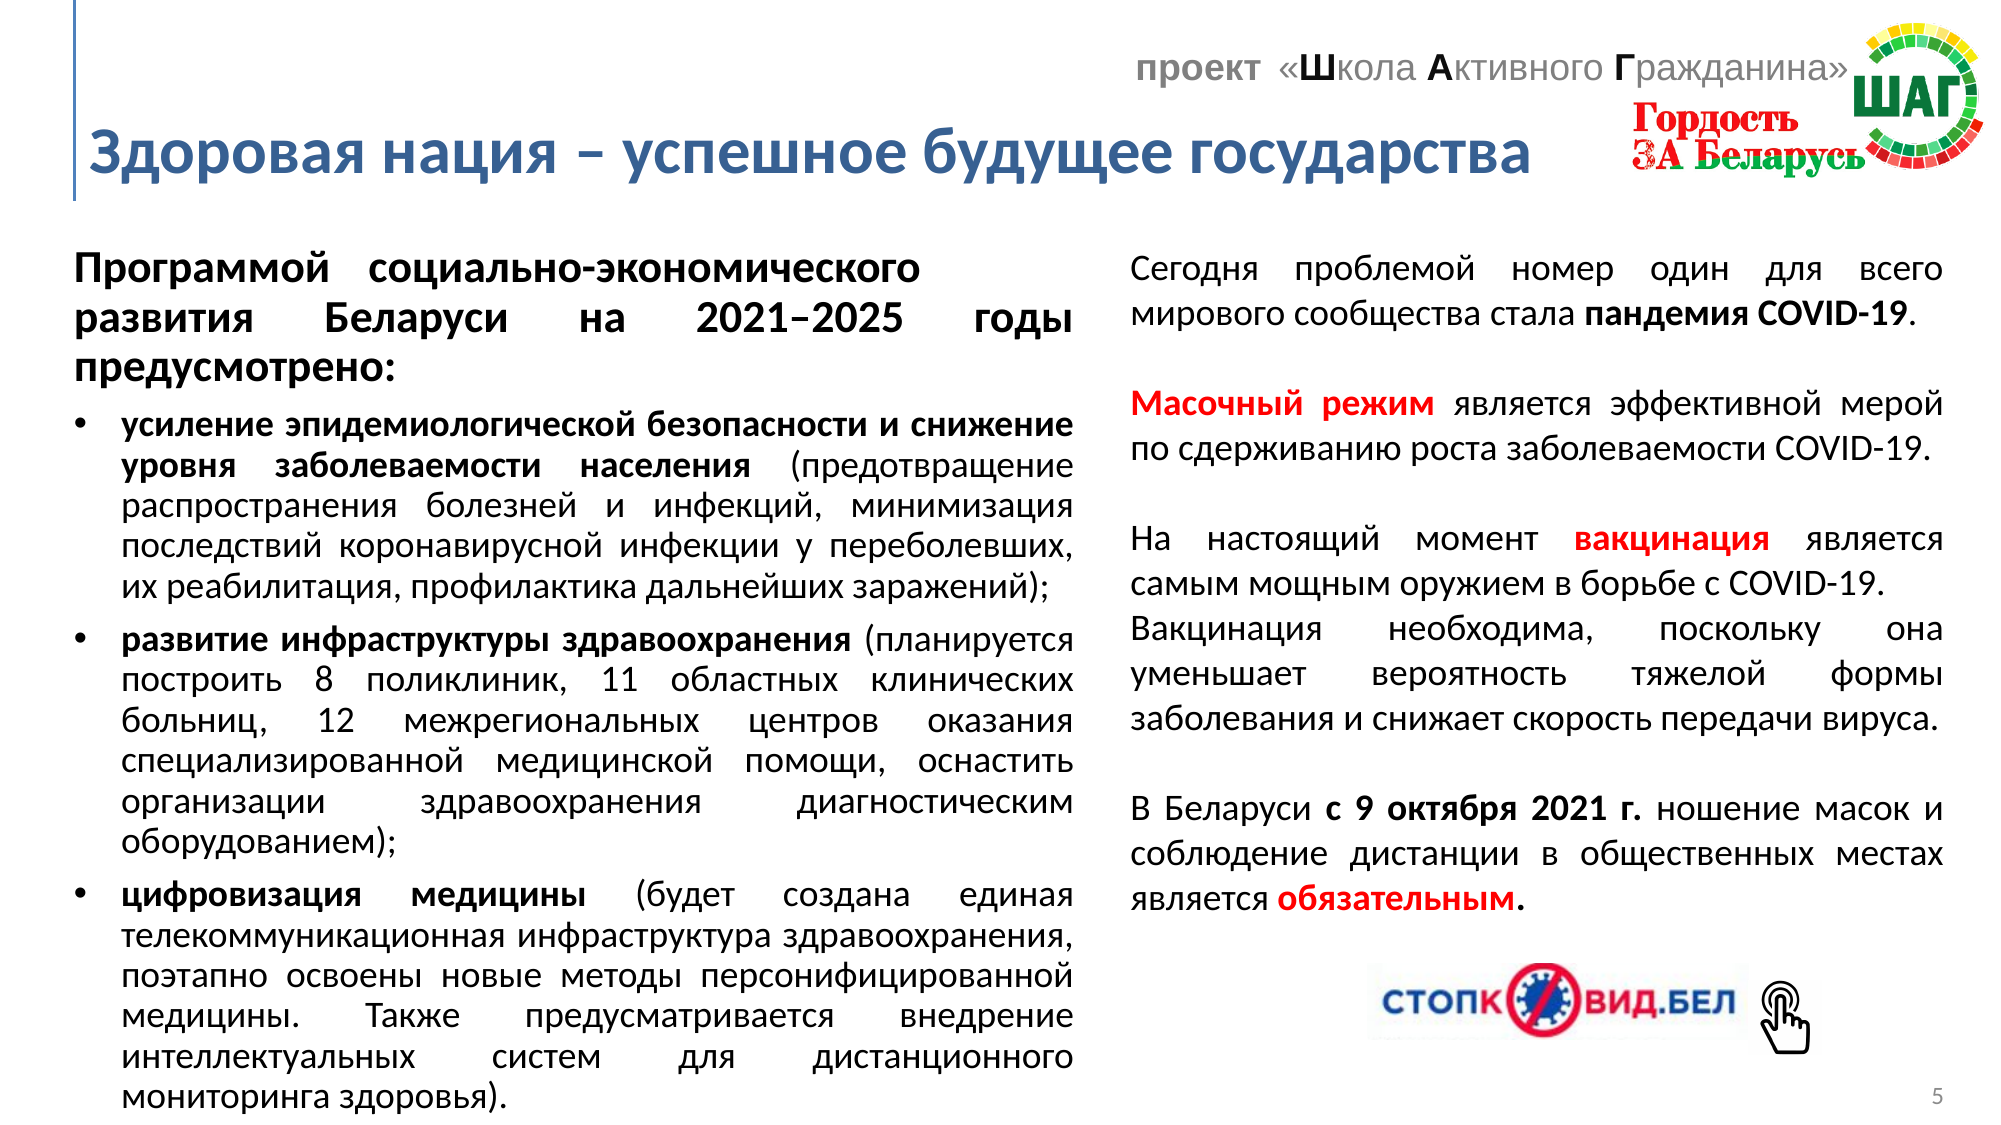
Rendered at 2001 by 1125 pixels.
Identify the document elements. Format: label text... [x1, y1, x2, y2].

picture [1367, 962, 1822, 1055]
text_box Программой социально-экономического развития Беларуси на 2021–2025 годы предусмотрено: усиление эпидемиологической безопасности и снижение уровня заболеваемости населения (предотвращение распространения болезней и инфекций, минимизация последствий коронавирусной инфекции у переболевших, их реабилитация, профилактика дальнейших заражений); развитие инфраструктуры здравоохранения (планируется построить 8 поликлиник, 11 областных клинических больниц, 12 межрегиональных центров оказания специализированной медицинской помощи, оснастить организации здравоохранения диагностическим оборудованием); цифровизация медицины (будет создана единая телекоммуникационная инфраструктура здравоохранения, поэтапно освоены новые методы персонифицированной медицины. Также предусматривается внедрение интеллектуальных систем для дистанционного мониторинга здоровья). [59, 236, 1090, 1125]
text_box Здоровая нация – успешное будущее государства [74, 72, 1641, 232]
picture [1641, 21, 1985, 179]
text_box Сегодня проблемой номер один для всего мирового сообщества стала пандемия COVID-19. Масочный режим является эффективной мерой по сдерживанию роста заболеваемости COVID-19. На настоящий момент вакцинация является самым мощным оружием в борьбе с COVID-19. Вакцинация необходима, поскольку она уменьшает вероятность тяжелой формы заболевания и снижает скорость передачи вируса. В Беларуси с 9 октября 2021 г. ношение масок и соблюдение дистанции в общественных местах является обязательным. [1115, 236, 1959, 926]
slide_number 5 [1606, 1069, 1960, 1119]
